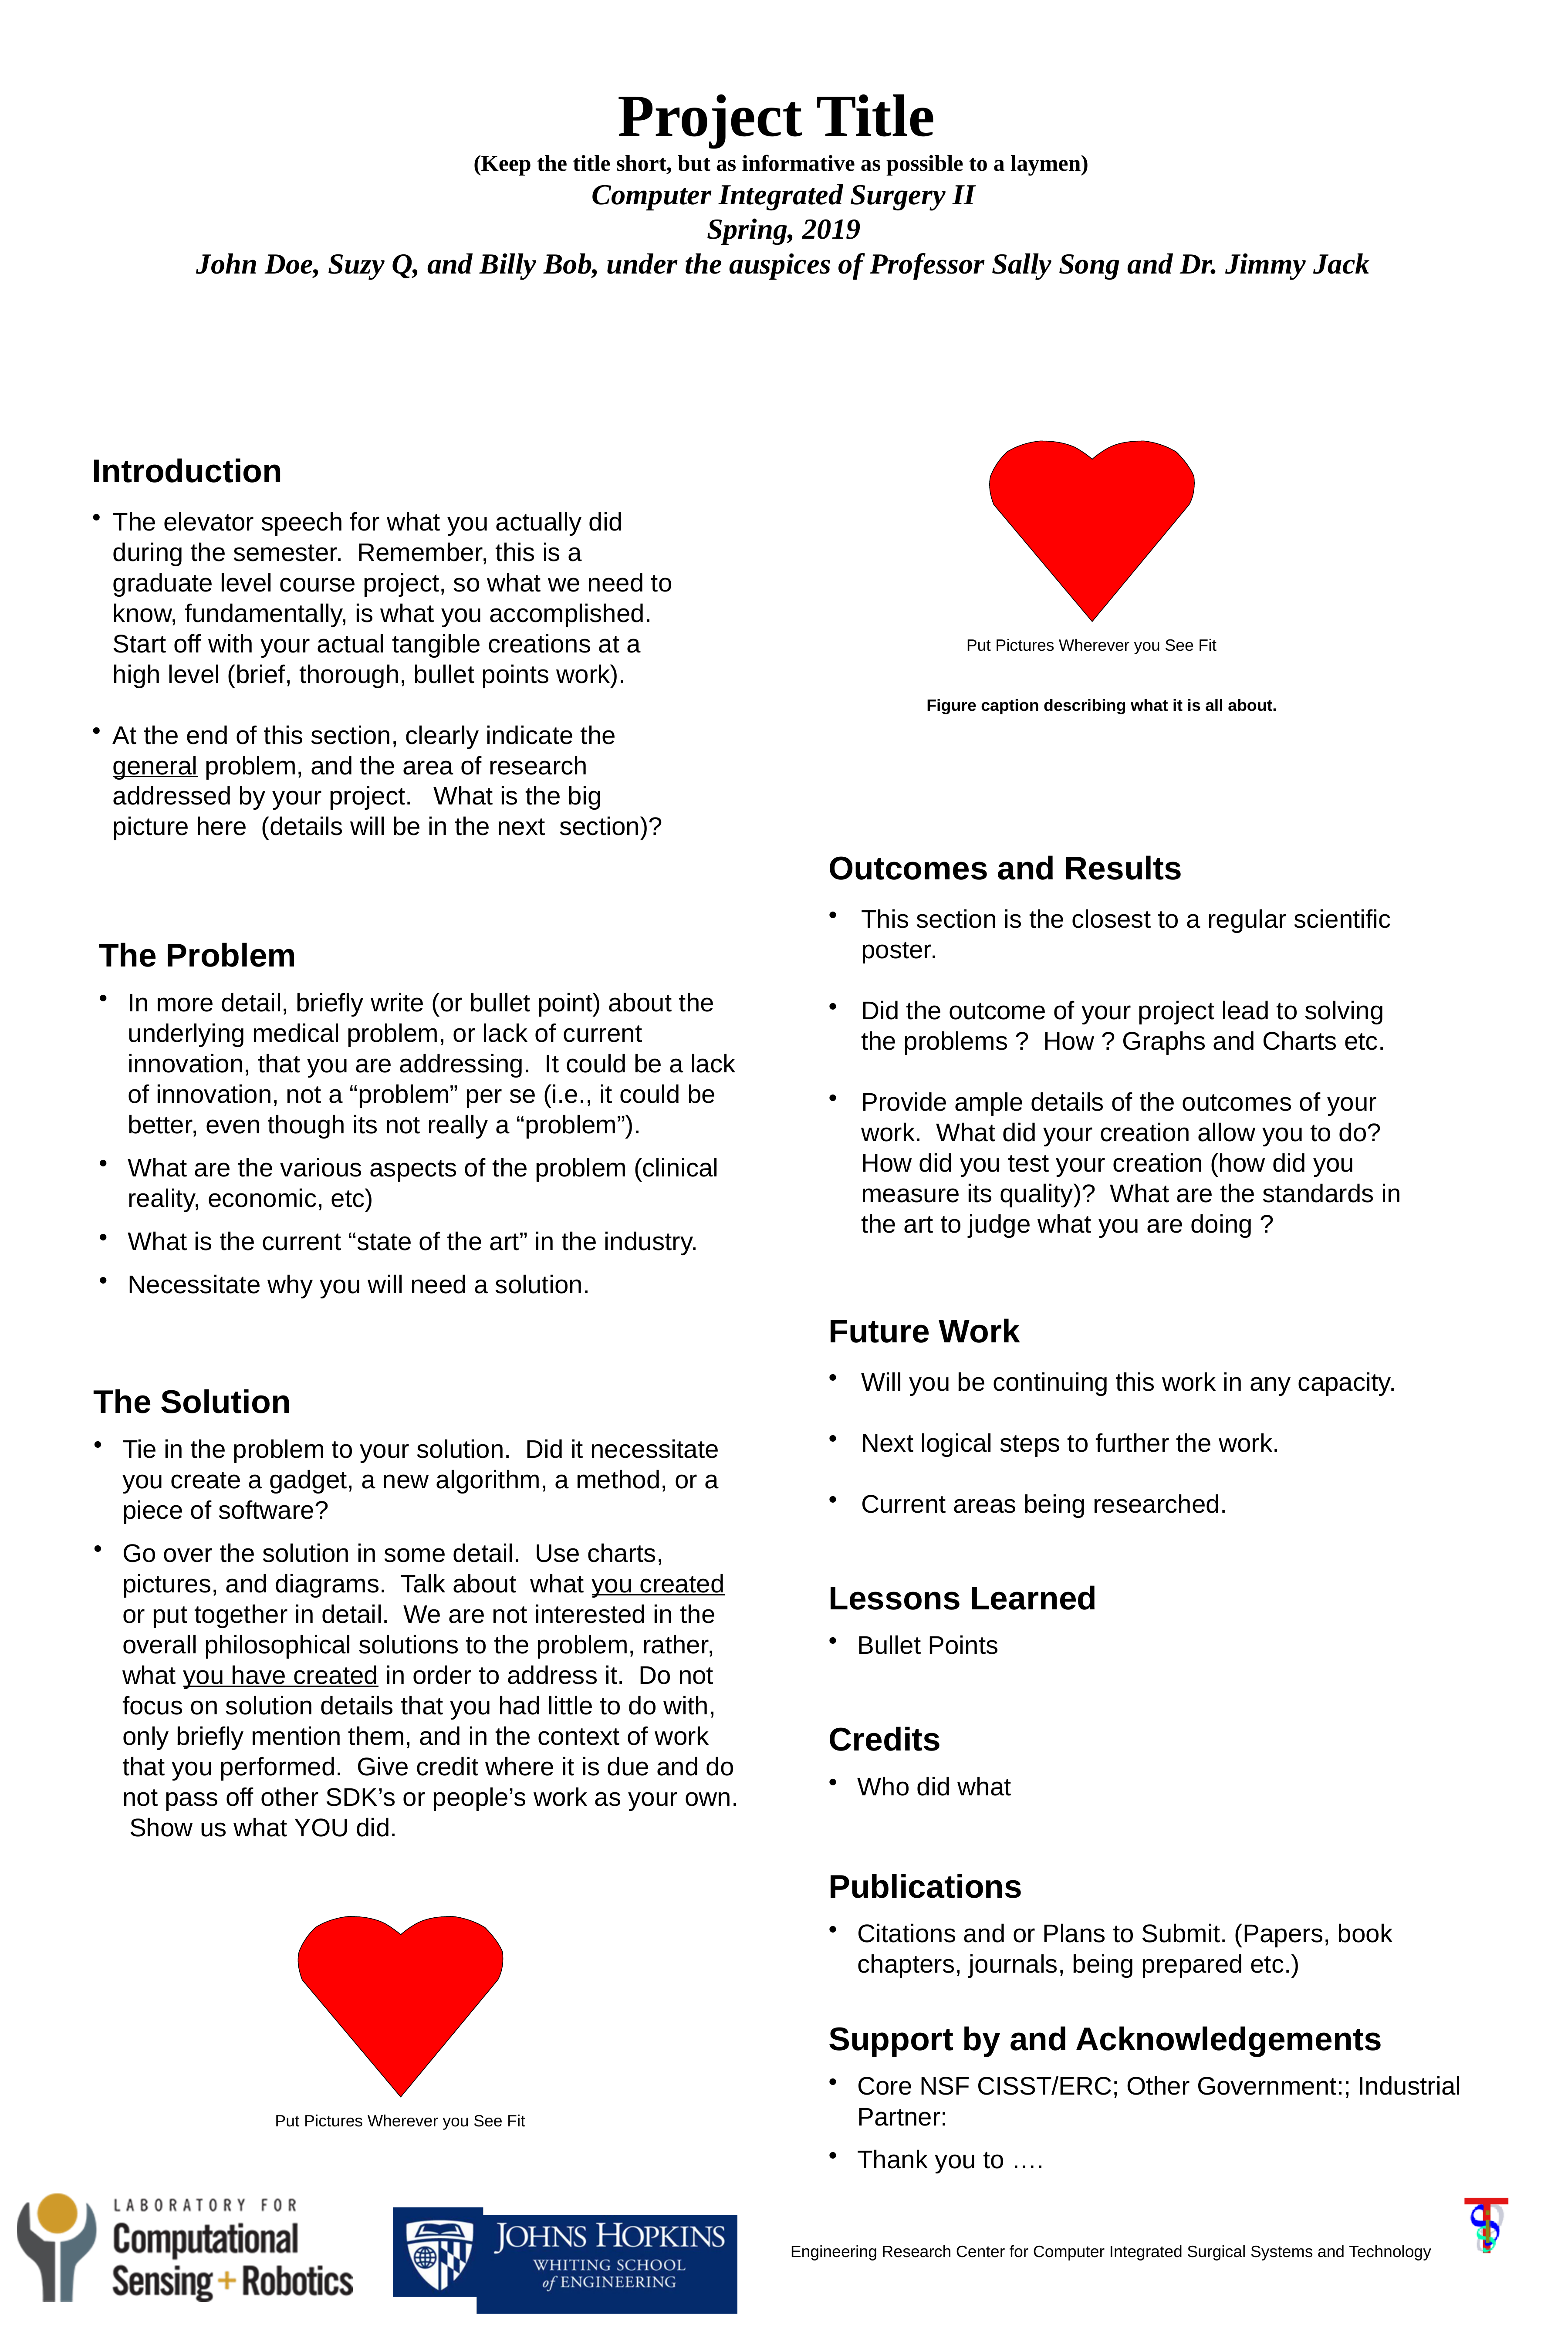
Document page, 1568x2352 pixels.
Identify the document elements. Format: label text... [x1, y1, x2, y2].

text_box Outcomes and Results This section is the closest to a regular scientific poster. Did the outcome of your project lead to solving the problems ? How ? Graphs and Charts etc. Provide ample details of the outcomes of your work. What did your creation allow you to do? How did you test your creation (how did you measure its quality)? What are the standards in the art to judge what you are doing ? [822, 844, 1416, 1088]
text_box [136, 1916, 665, 2133]
picture [392, 2207, 737, 2314]
picture [1459, 2194, 1520, 2261]
text_box The Problem In more detail, briefly write (or bullet point) about the underlying medical problem, or lack of current innovation, that you are addressing. It could be a lack of innovation, not a “problem” per se (i.e., it could be better, even though its not really a “problem”). What are the various aspects of the problem (clinical reality, economic, etc) What is the current “state of the art” in the industry. Necessitate why you will need a solution. [92, 931, 754, 1302]
title Project Title (Keep the title short, but as informative as possible to a laymen) Computer Integrated Surgery II Spring, 2019 John Doe, Suzy Q, and Billy Bob, under the auspices of Professor Sally Song and Dr. Jimmy Jack [118, 76, 1450, 398]
text_box Support by and Acknowledgements Core NSF CISST/ERC; Other Government:; Industrial Partner: Thank you to …. [822, 2014, 1484, 2177]
text_box The Solution Tie in the problem to your solution. Did it necessitate you create a gadget, a new algorithm, a method, or a piece of software? Go over the solution in some detail. Use charts, pictures, and diagrams. Talk about what you created or put together in detail. We are not interested in the overall philosophical solutions to the problem, rather, what you have created in order to address it. Do not focus on solution details that you had little to do with, only briefly mention them, and in the context of work that you performed. Give credit where it is due and do not pass off other SDK’s or people’s work as your own. Show us what YOU did. [87, 1377, 749, 1888]
picture [17, 2193, 353, 2302]
text_box Lessons Learned Bullet Points [822, 1573, 1484, 1663]
text_box Publications Citations and or Plans to Submit. (Papers, book chapters, journals, being prepared etc.) [822, 1862, 1484, 1981]
text_box Figure caption describing what it is all about. [920, 691, 1443, 718]
text_box Future Work Will you be continuing this work in any capacity. Next logical steps to further the work. Current areas being researched. [822, 1306, 1416, 1521]
text_box Introduction The elevator speech for what you actually did during the semester. Remember, this is a graduate level course project, so what we need to know, fundamentally, is what you accomplished. Start off with your actual tangible creations at a high level (brief, thorough, bullet points work). At the end of this section, clearly indicate the general problem, and the area of research addressed by your project. What is the big picture here (details will be in the next section)? [81, 446, 686, 844]
text_box Outcomes and Results This section is the closest to a regular scientific poster. Did the outcome of your project lead to solving the problems ? How ? Graphs and Charts etc. Provide ample details of the outcomes of your work. What did your creation allow you to do? How did you test your creation (how did you measure its quality)? What are the standards in the art to judge what you are doing ? [822, 1089, 1416, 1241]
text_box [827, 441, 1356, 658]
text_box Engineering Research Center for Computer Integrated Surgical Systems and Technology [784, 2237, 1459, 2264]
text_box Credits Who did what [822, 1715, 1484, 1804]
